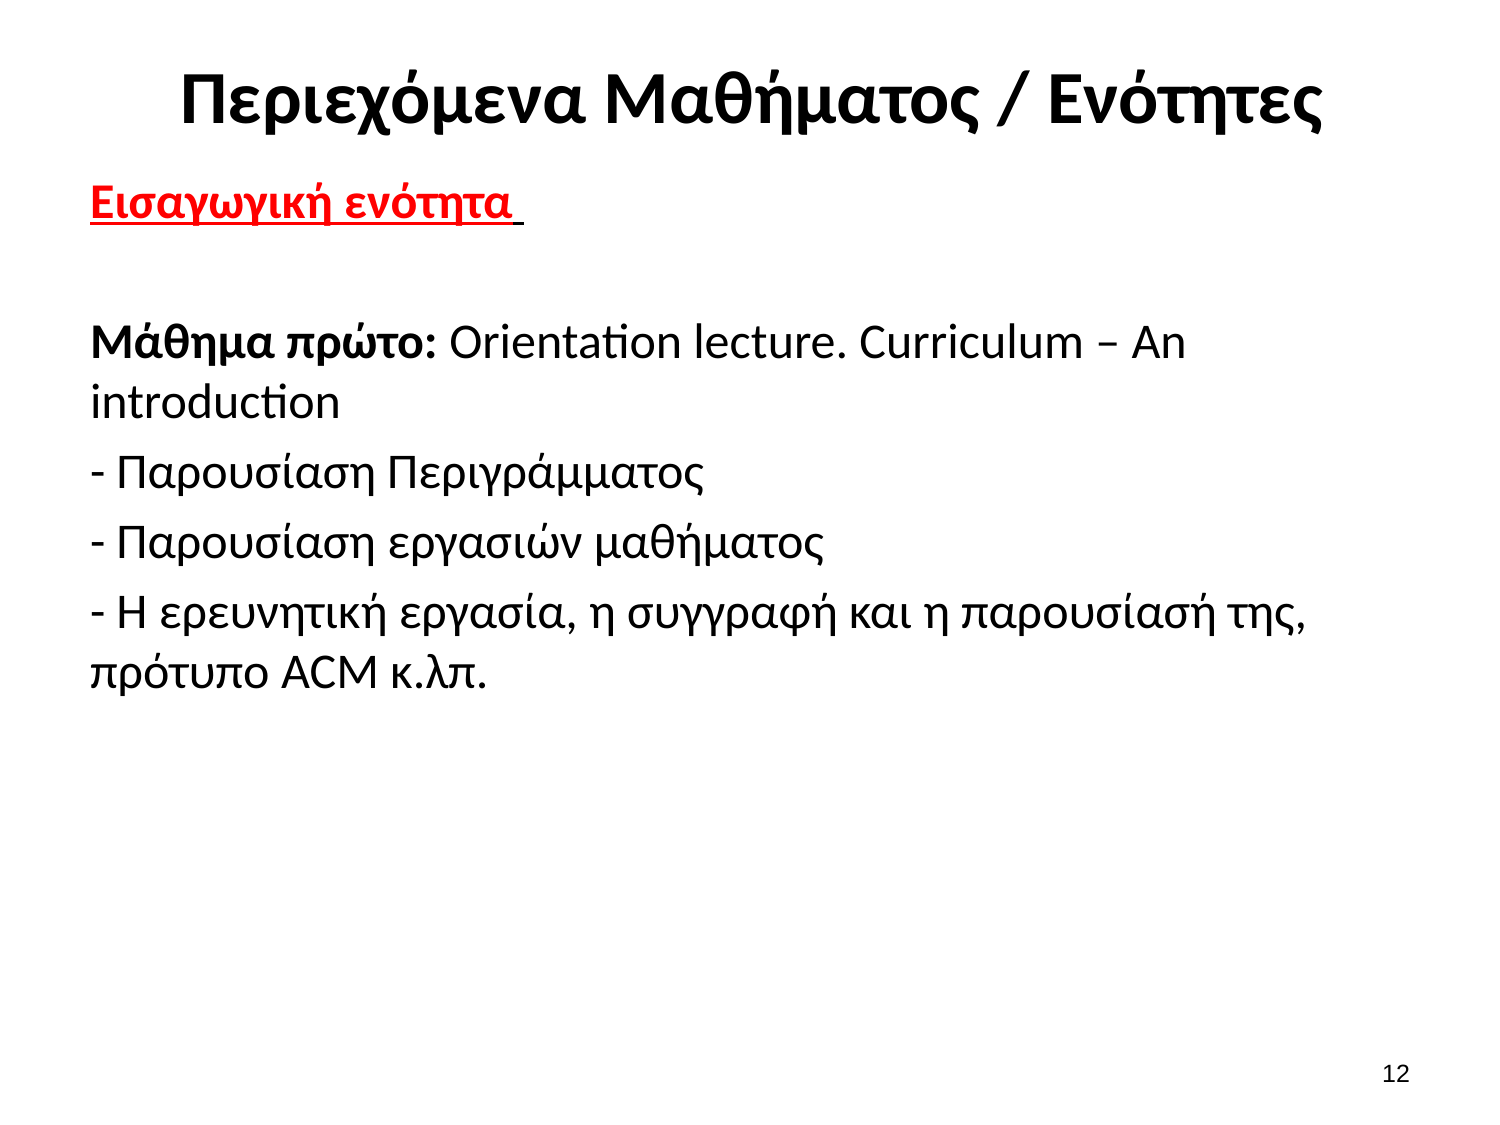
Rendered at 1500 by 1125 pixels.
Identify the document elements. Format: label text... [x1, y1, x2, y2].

slide_number 12 [1074, 1042, 1425, 1103]
list Εισαγωγική ενότητα Μάθημα πρώτο: Orientation lecture. Curriculum – An introduction - Παρουσίαση Περιγράμματος - Παρουσίαση εργασιών μαθήματος - Η ερευνητική εργασία, η συγγραφή και η παρουσίασή της, πρότυπο ACM κ.λπ. [75, 160, 1427, 988]
title Περιεχόμενα Μαθήματος / Ενότητες [76, 19, 1427, 160]
